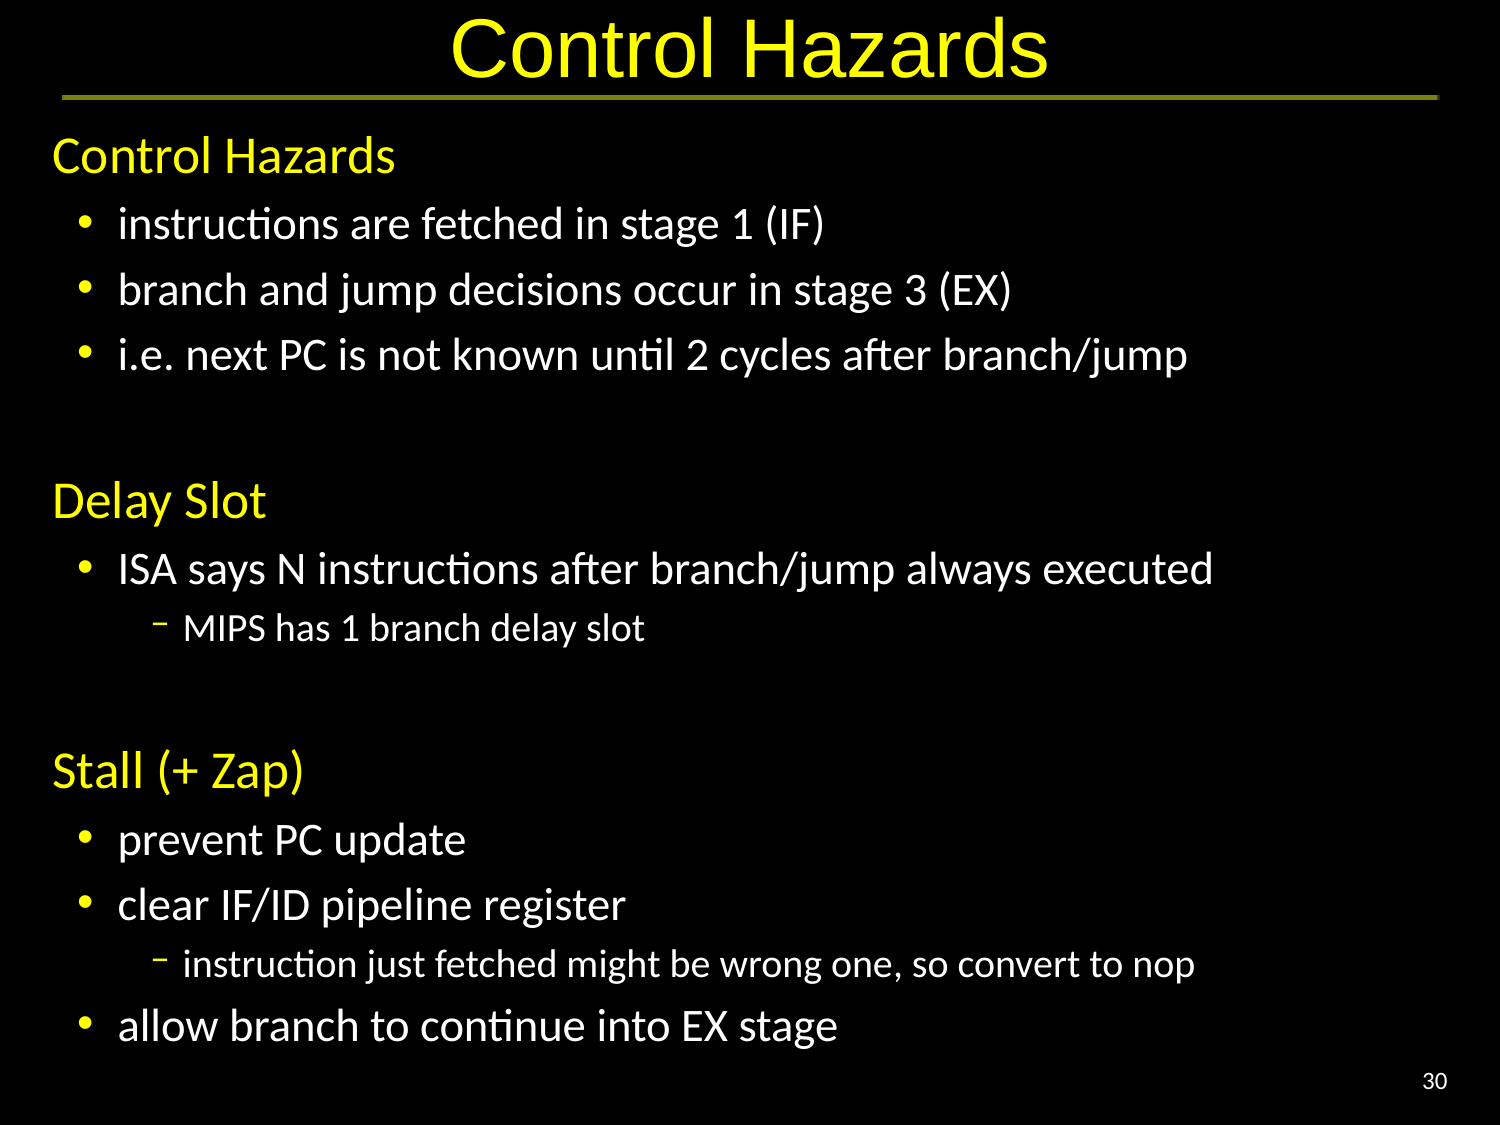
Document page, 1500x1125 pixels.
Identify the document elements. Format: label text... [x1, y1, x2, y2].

picture [62, 95, 1440, 100]
list Control Hazards instructions are fetched in stage 1 (IF) branch and jump decisions occur in stage 3 (EX) i.e. next PC is not known until 2 cycles after branch/jump Delay Slot ISA says N instructions after branch/jump always executed MIPS has 1 branch delay slot Stall (+ Zap) prevent PC update clear IF/ID pipeline register instruction just fetched might be wrong one, so convert to nop allow branch to continue into EX stage [37, 112, 1463, 1063]
title Control Hazards [37, 0, 1463, 88]
